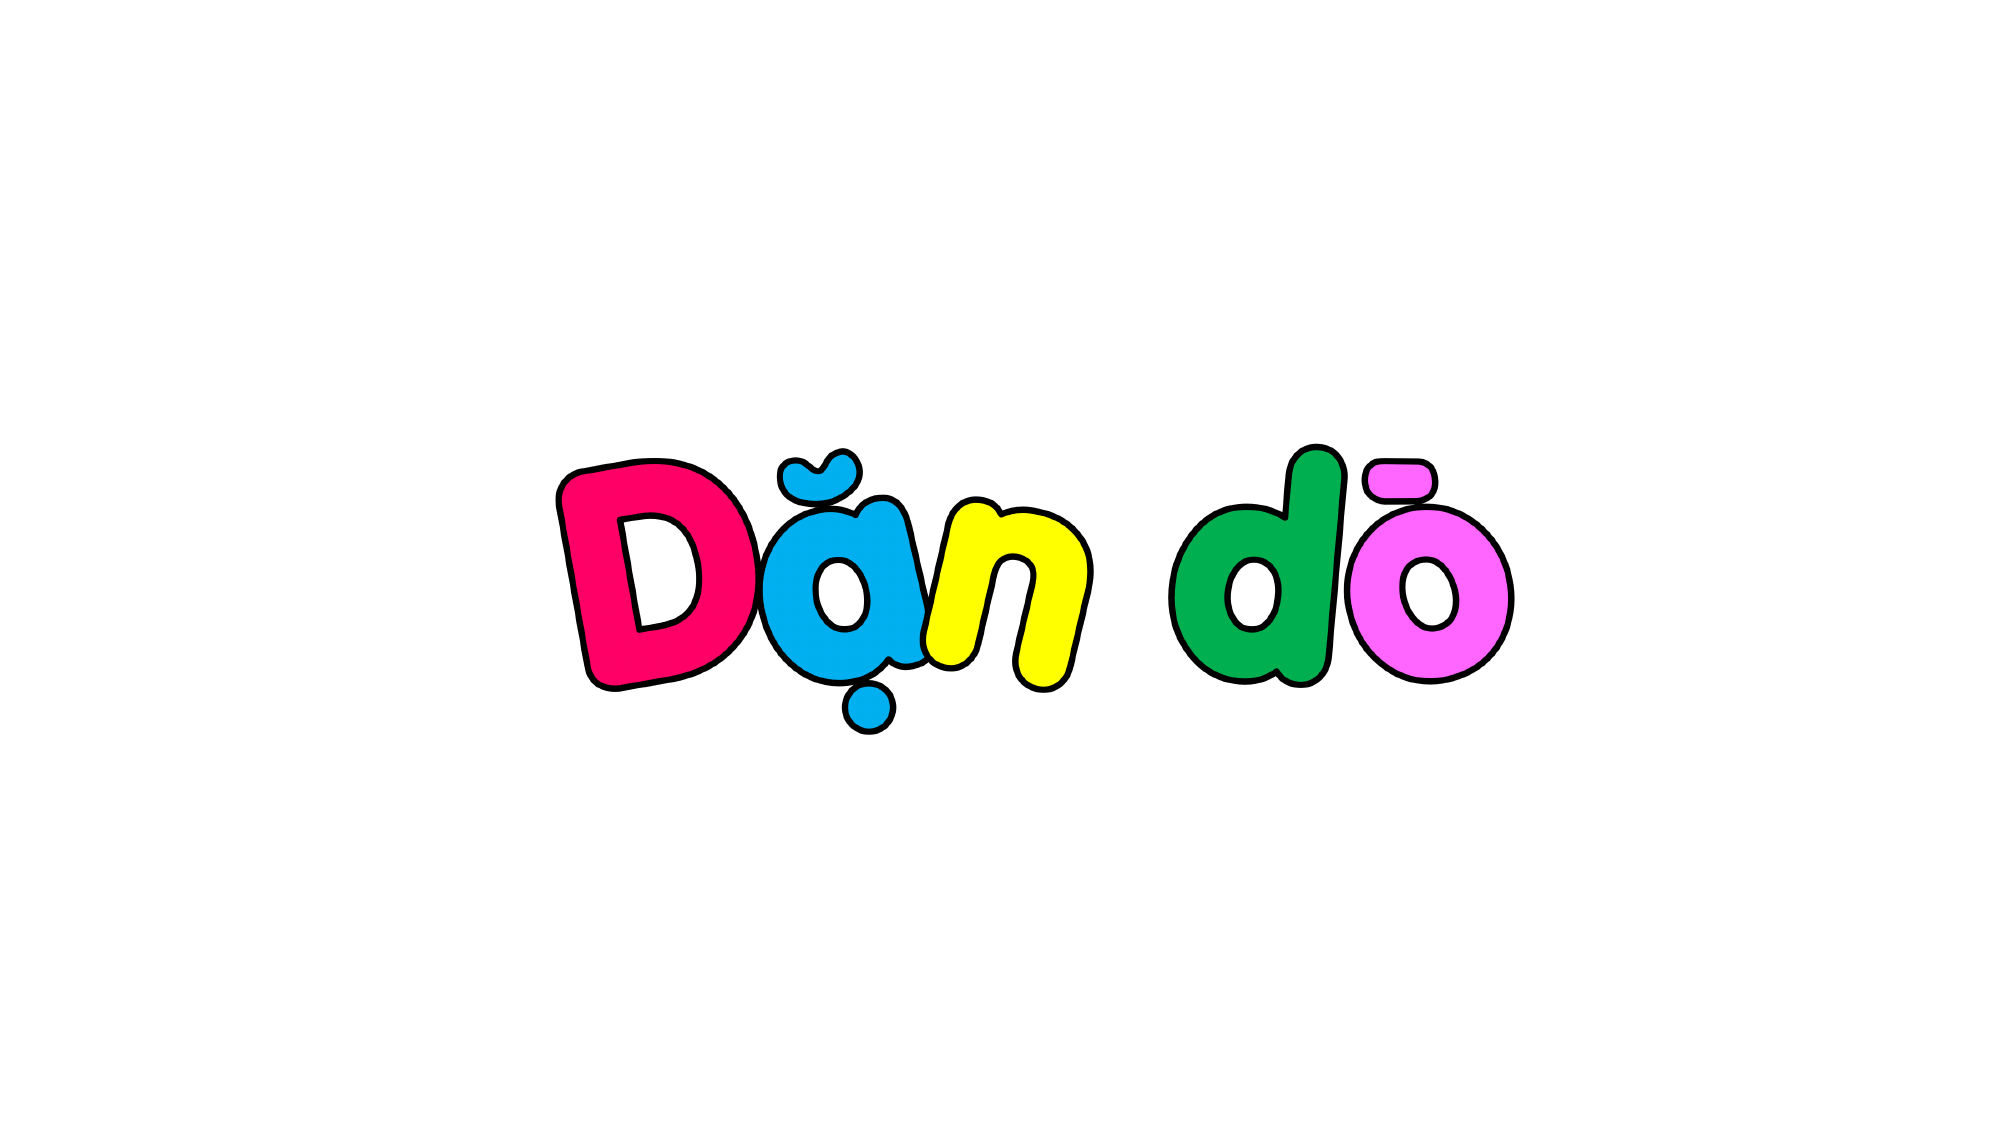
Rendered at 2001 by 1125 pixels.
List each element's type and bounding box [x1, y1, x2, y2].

picture [525, 380, 1551, 745]
